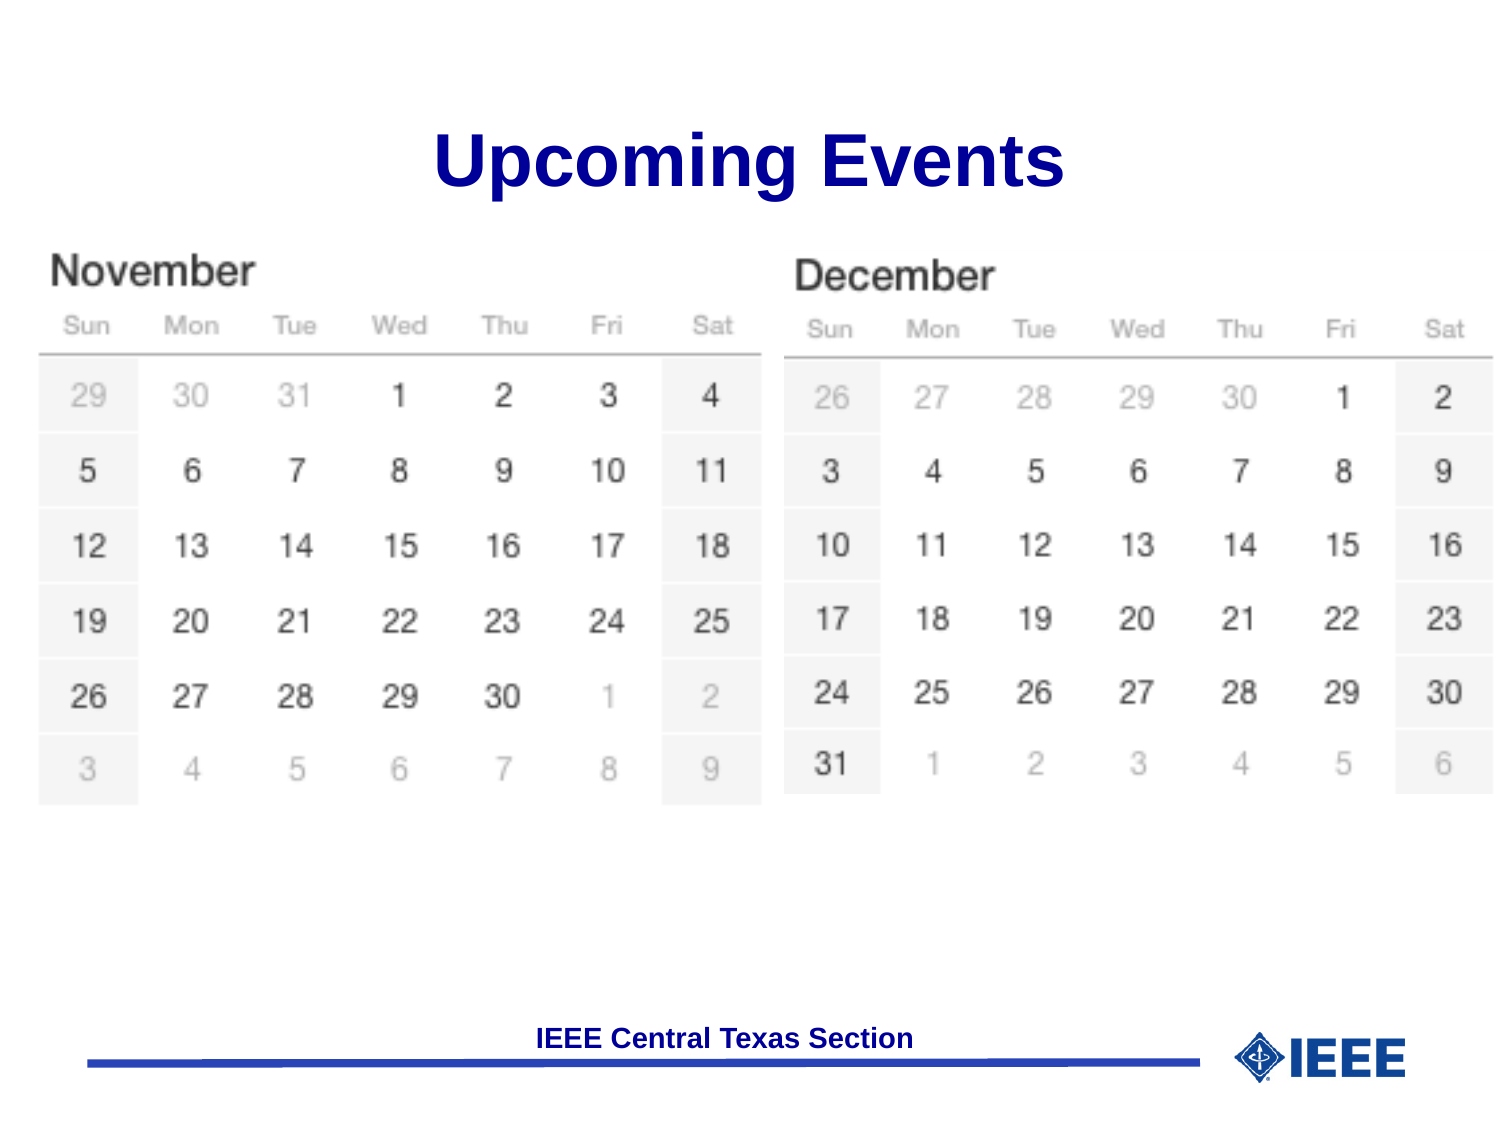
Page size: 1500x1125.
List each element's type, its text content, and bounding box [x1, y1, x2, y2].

picture [1231, 1030, 1406, 1084]
title Upcoming Events [112, 62, 1388, 249]
picture [783, 249, 1499, 794]
picture [37, 249, 781, 811]
